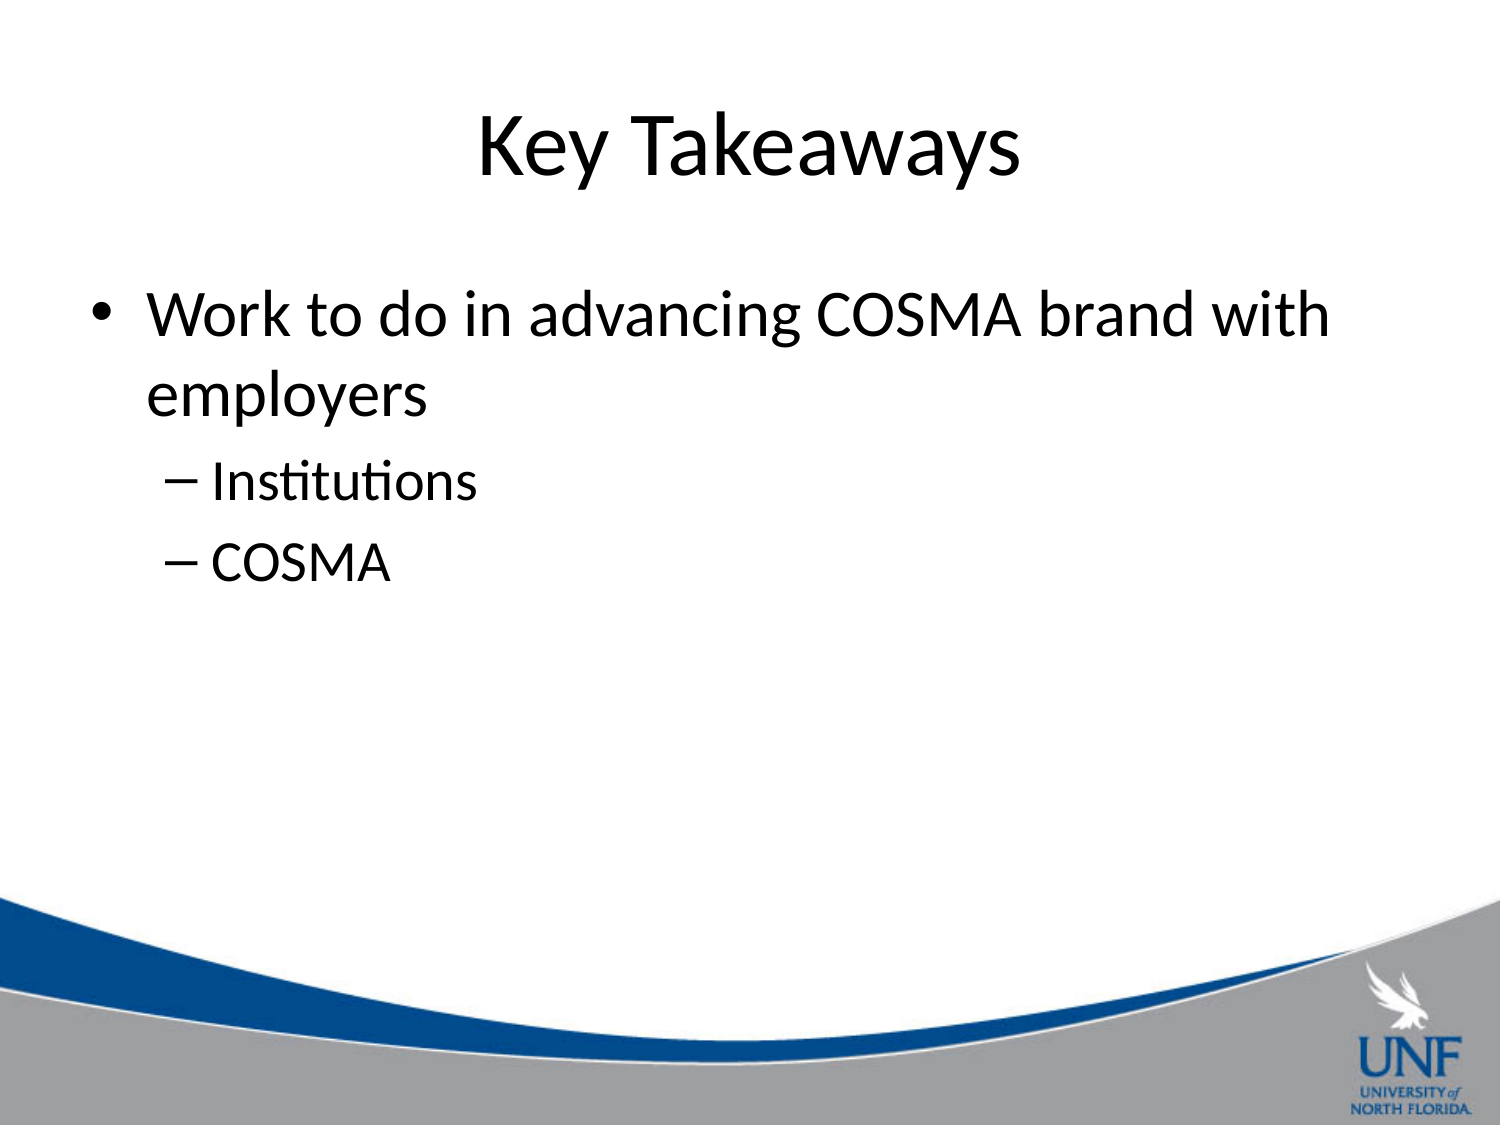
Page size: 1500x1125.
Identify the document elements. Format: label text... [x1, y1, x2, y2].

picture [0, 893, 1500, 1125]
title Key Takeaways [75, 45, 1425, 233]
list Work to do in advancing COSMA brand with employers Institutions COSMA [75, 262, 1425, 1005]
